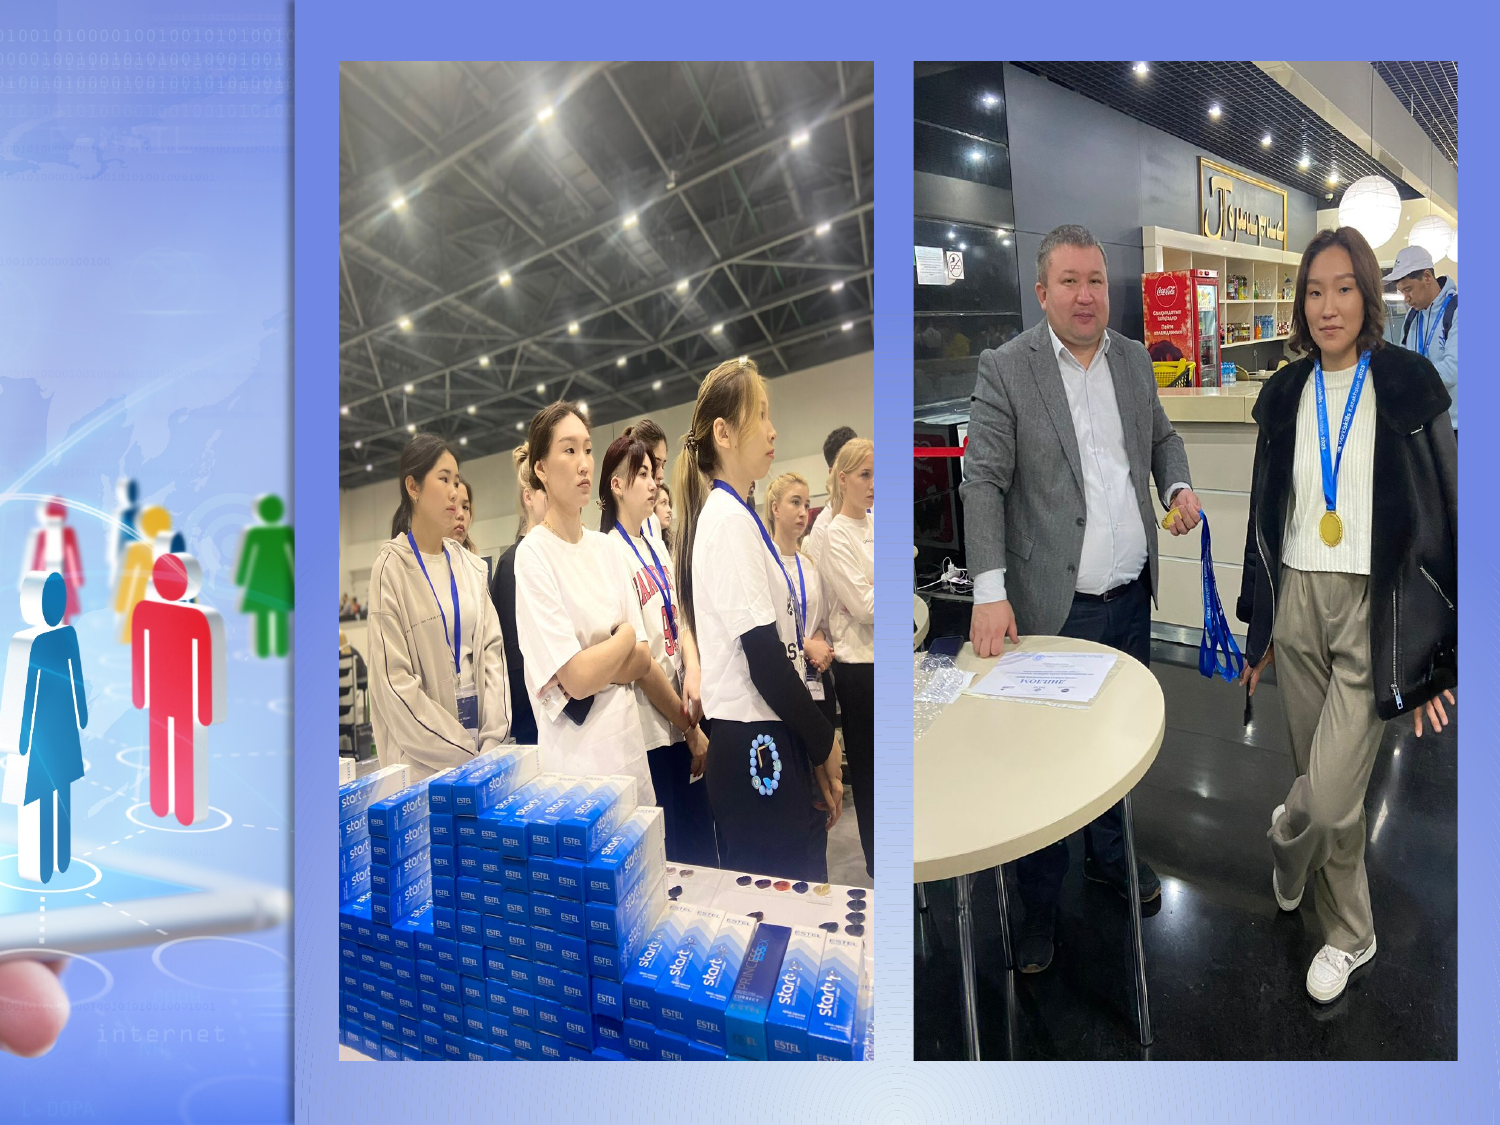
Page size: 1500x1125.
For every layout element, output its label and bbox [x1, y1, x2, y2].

picture [339, 61, 874, 1061]
picture [913, 61, 1458, 1061]
picture [0, 0, 294, 1125]
